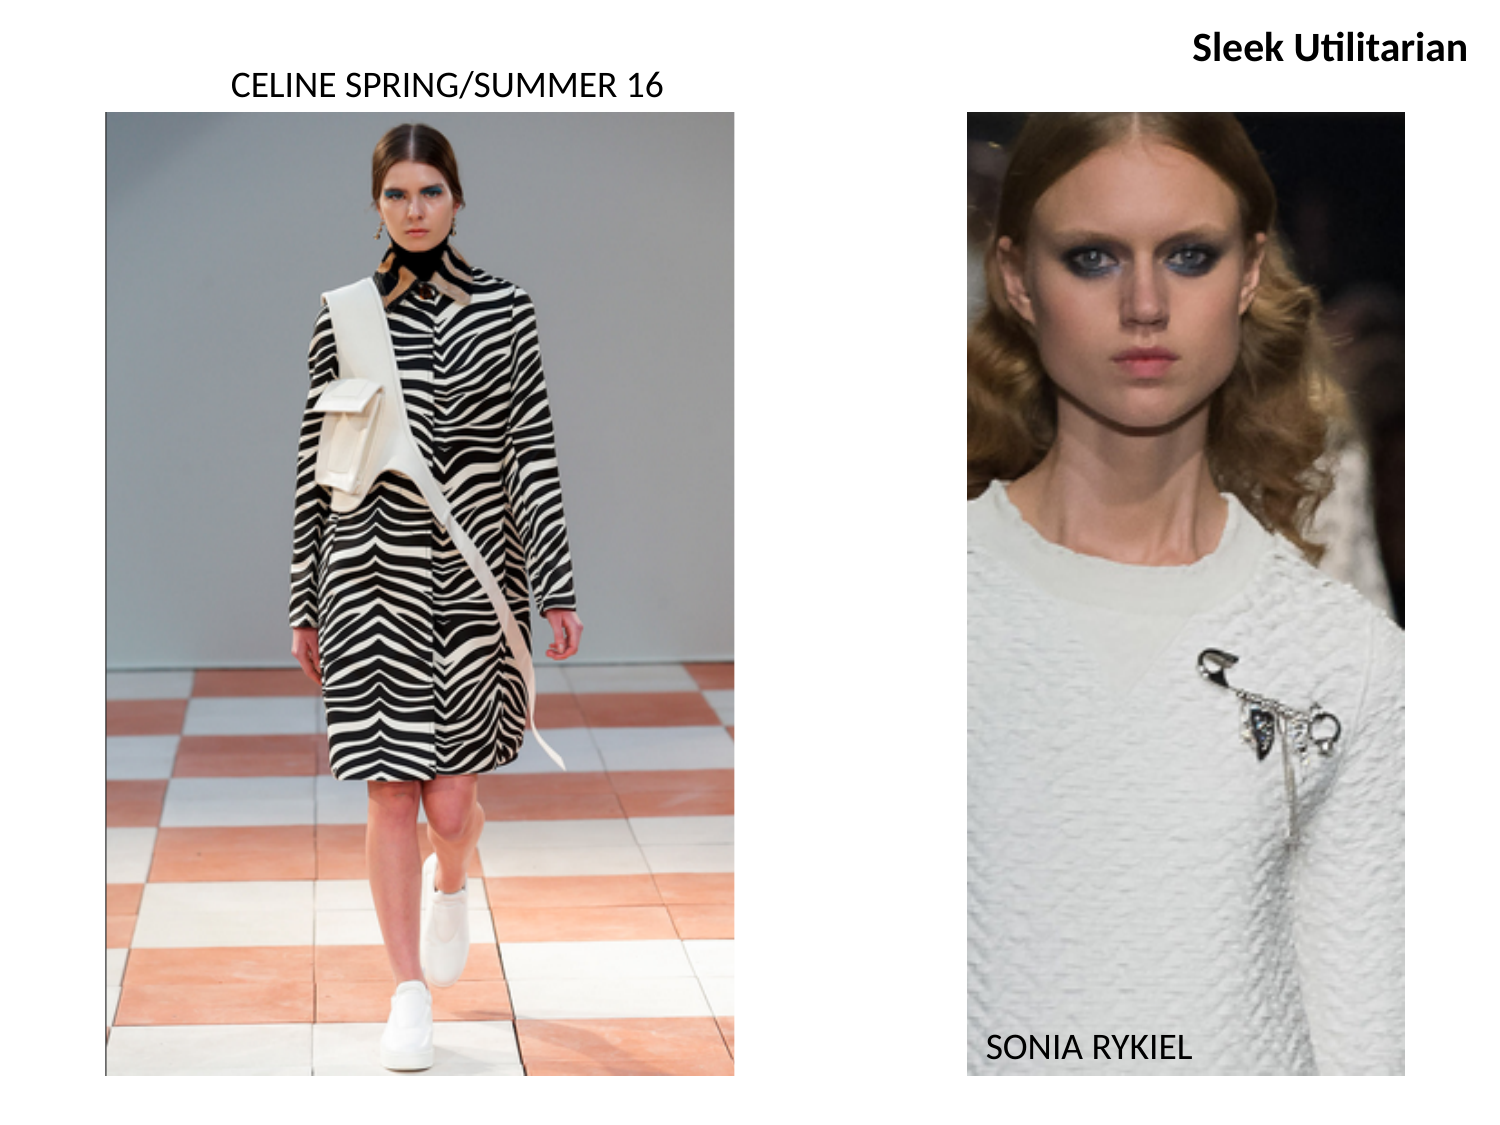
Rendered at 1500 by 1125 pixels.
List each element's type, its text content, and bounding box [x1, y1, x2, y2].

picture [967, 112, 1405, 1076]
text_box CELINE SPRING/SUMMER 16 [216, 52, 680, 111]
picture [105, 112, 735, 1076]
text_box Sleek Utilitarian [1177, 12, 1484, 78]
